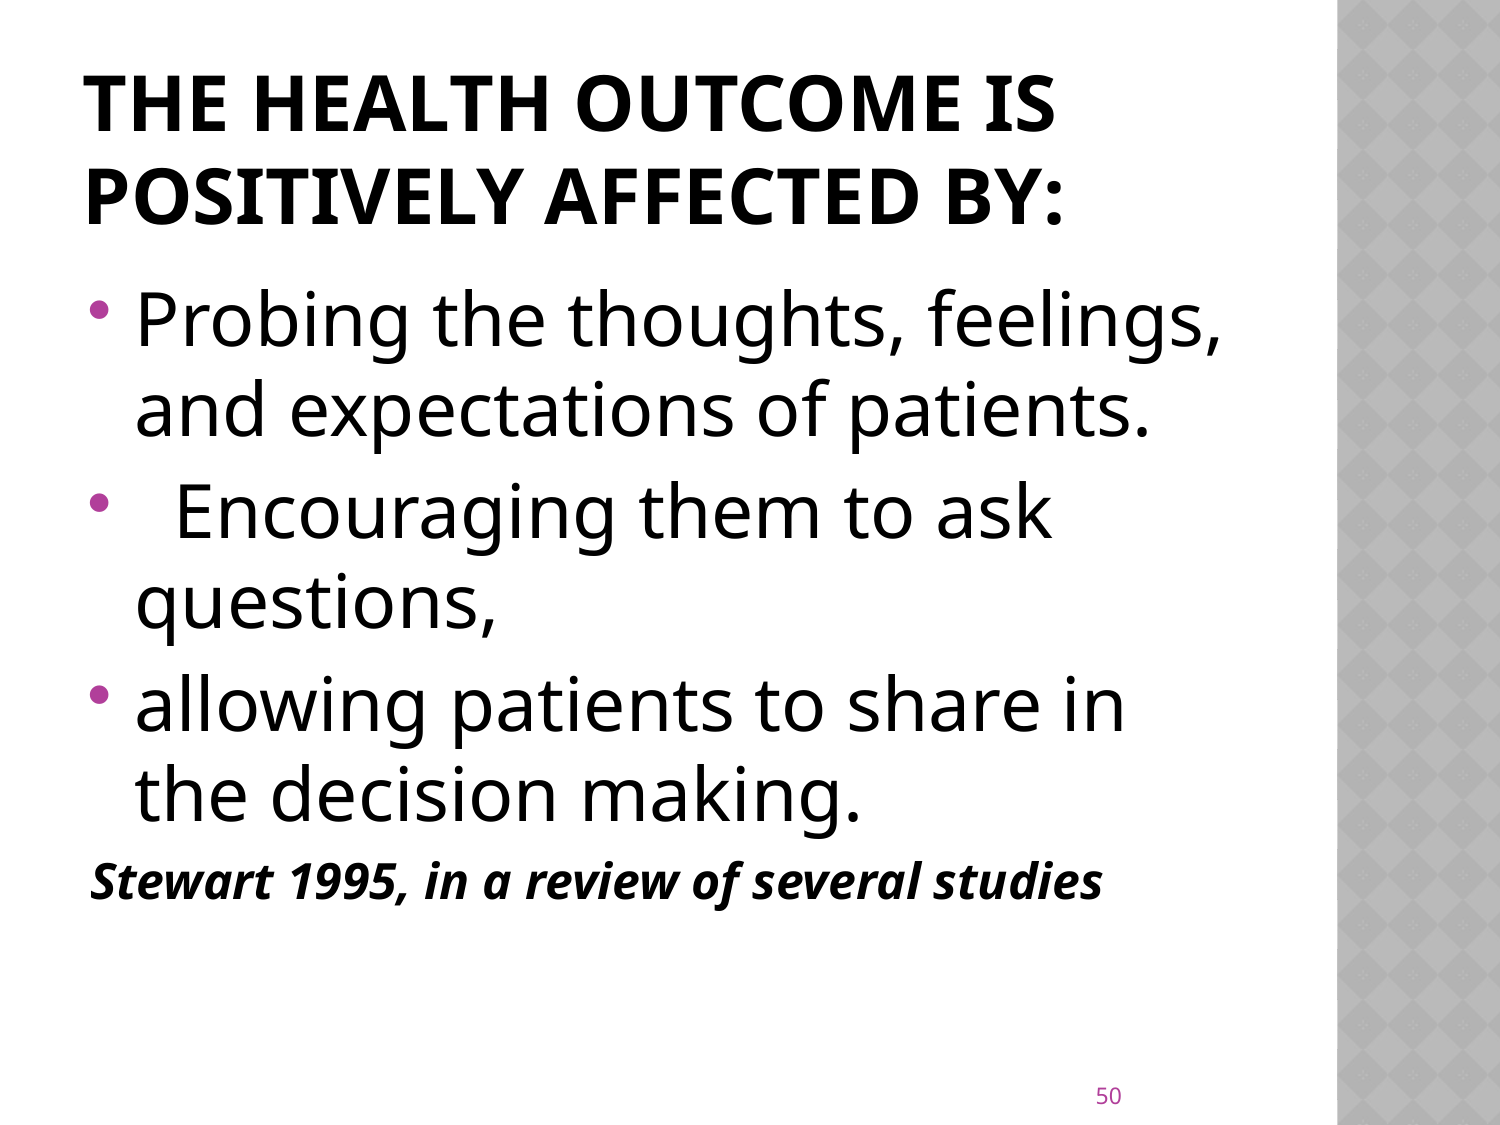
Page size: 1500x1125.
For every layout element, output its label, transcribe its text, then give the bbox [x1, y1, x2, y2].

slide_number 50 [1025, 1075, 1123, 1113]
title The health outcome is positively affected by: [75, 52, 1263, 240]
list Probing the thoughts, feelings, and expectations of patients. Encouraging them to ask questions, allowing patients to share in the decision making. Stewart 1995, in a review of several studies [74, 263, 1263, 1060]
